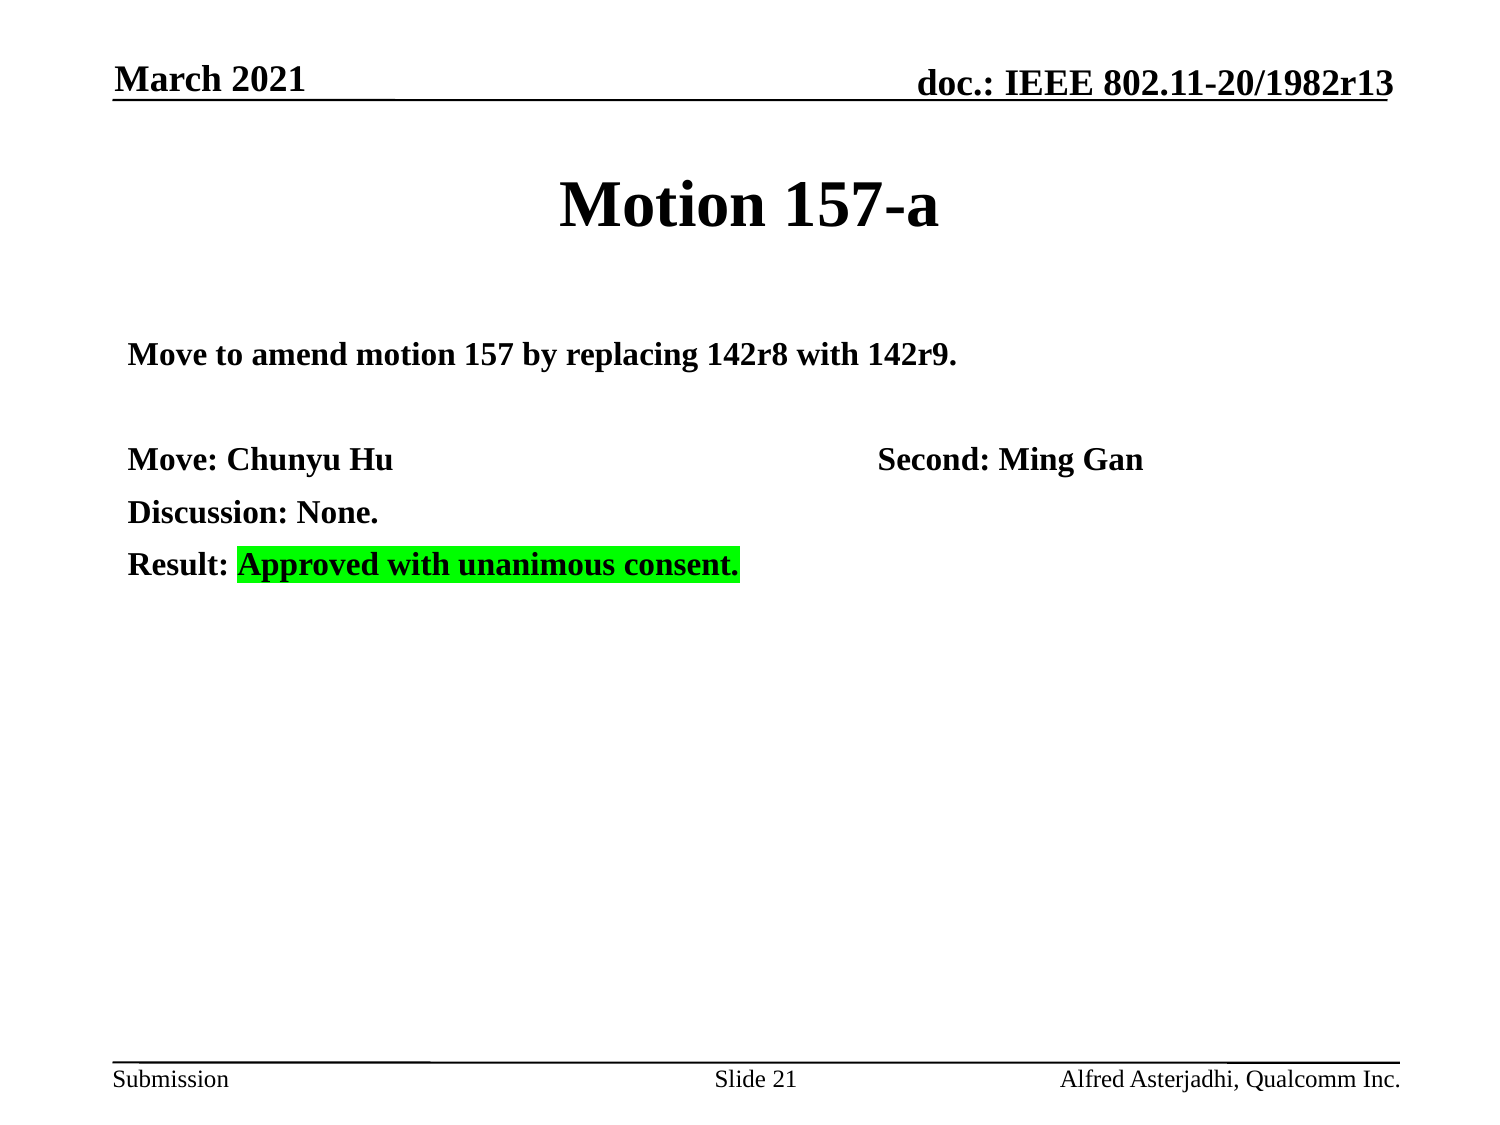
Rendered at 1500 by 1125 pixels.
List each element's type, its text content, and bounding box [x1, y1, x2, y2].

list Move to amend motion 157 by replacing 142r8 with 142r9. Move: Chunyu Hu Second: Ming Gan Discussion: None. Result: Approved with unanimous consent. [112, 324, 1388, 1000]
footer Alfred Asterjadhi, Qualcomm Inc. [878, 1061, 1402, 1093]
slide_number Slide 21 [712, 1061, 800, 1123]
title Motion 157-a [112, 112, 1388, 288]
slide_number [114, 54, 423, 100]
